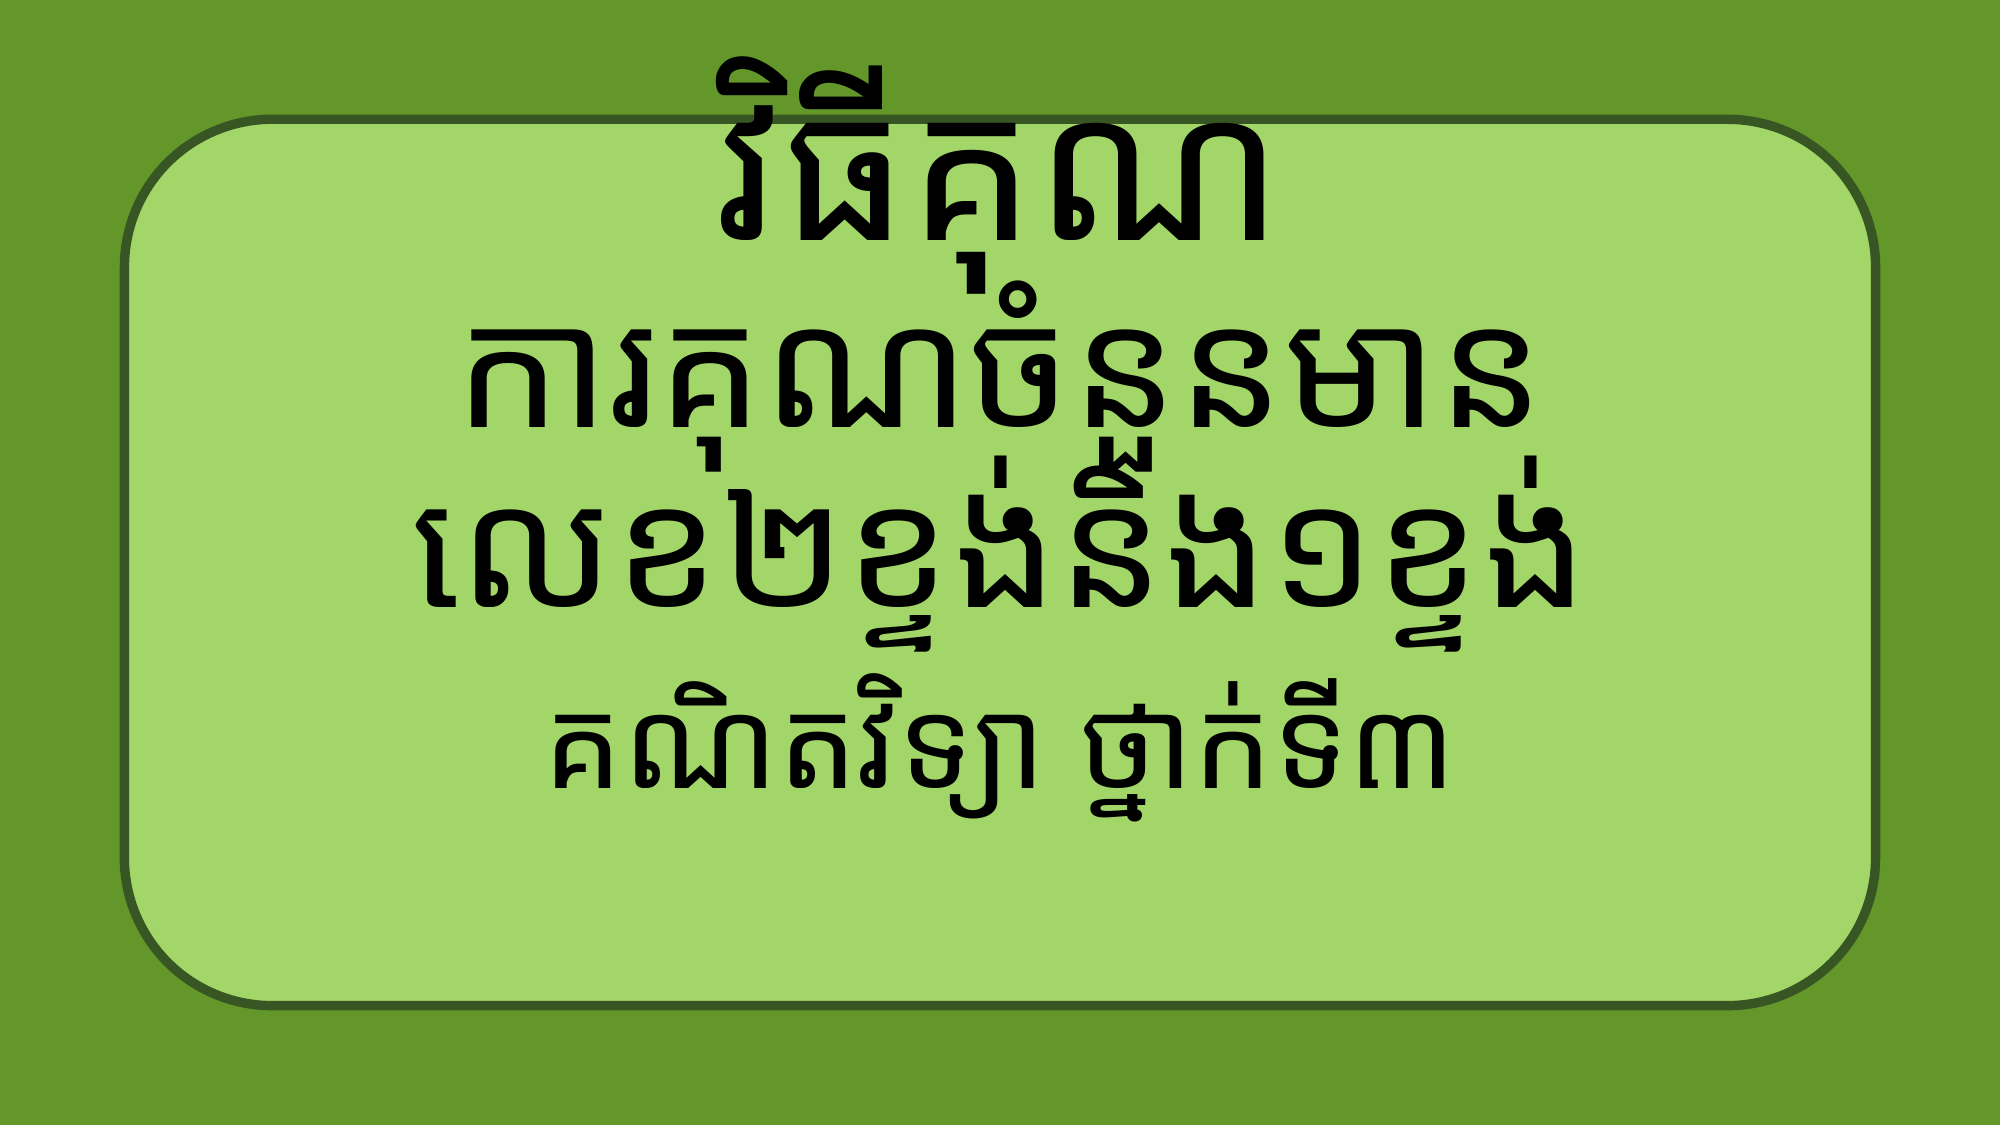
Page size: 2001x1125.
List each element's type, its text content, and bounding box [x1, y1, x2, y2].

text_box [0, 0, 2000, 1125]
title វិធីគុណ ការគុណចំនួនមានលេខ២ខ្ទង់និង១ខ្ទង់ [249, 259, 1750, 651]
subtitle គណិតវិទ្យា ថ្នាក់ទី៣ [249, 672, 1750, 886]
text_box [123, 118, 1877, 1007]
